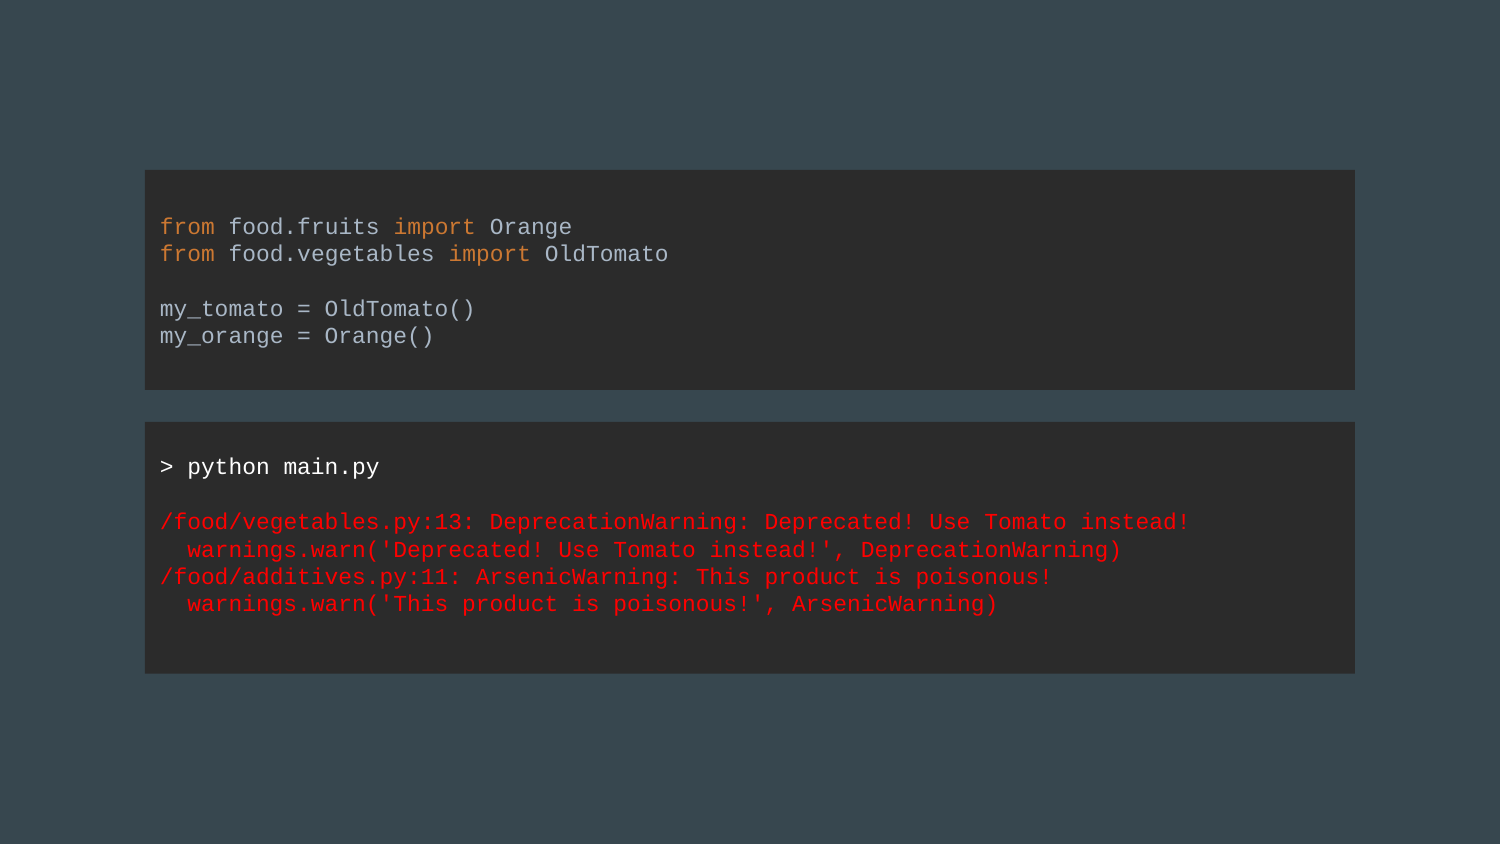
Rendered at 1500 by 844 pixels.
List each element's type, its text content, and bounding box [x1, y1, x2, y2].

text_box from food.fruits import Orange from food.vegetables import OldTomato my_tomato = OldTomato() my_orange = Orange() [144, 169, 1355, 390]
text_box > python main.py /food/vegetables.py:13: DeprecationWarning: Deprecated! Use Tomato instead! warnings.warn('Deprecated! Use Tomato instead!', DeprecationWarning) /food/additives.py:11: ArsenicWarning: This product is poisonous! warnings.warn('This product is poisonous!', ArsenicWarning) [144, 421, 1355, 674]
